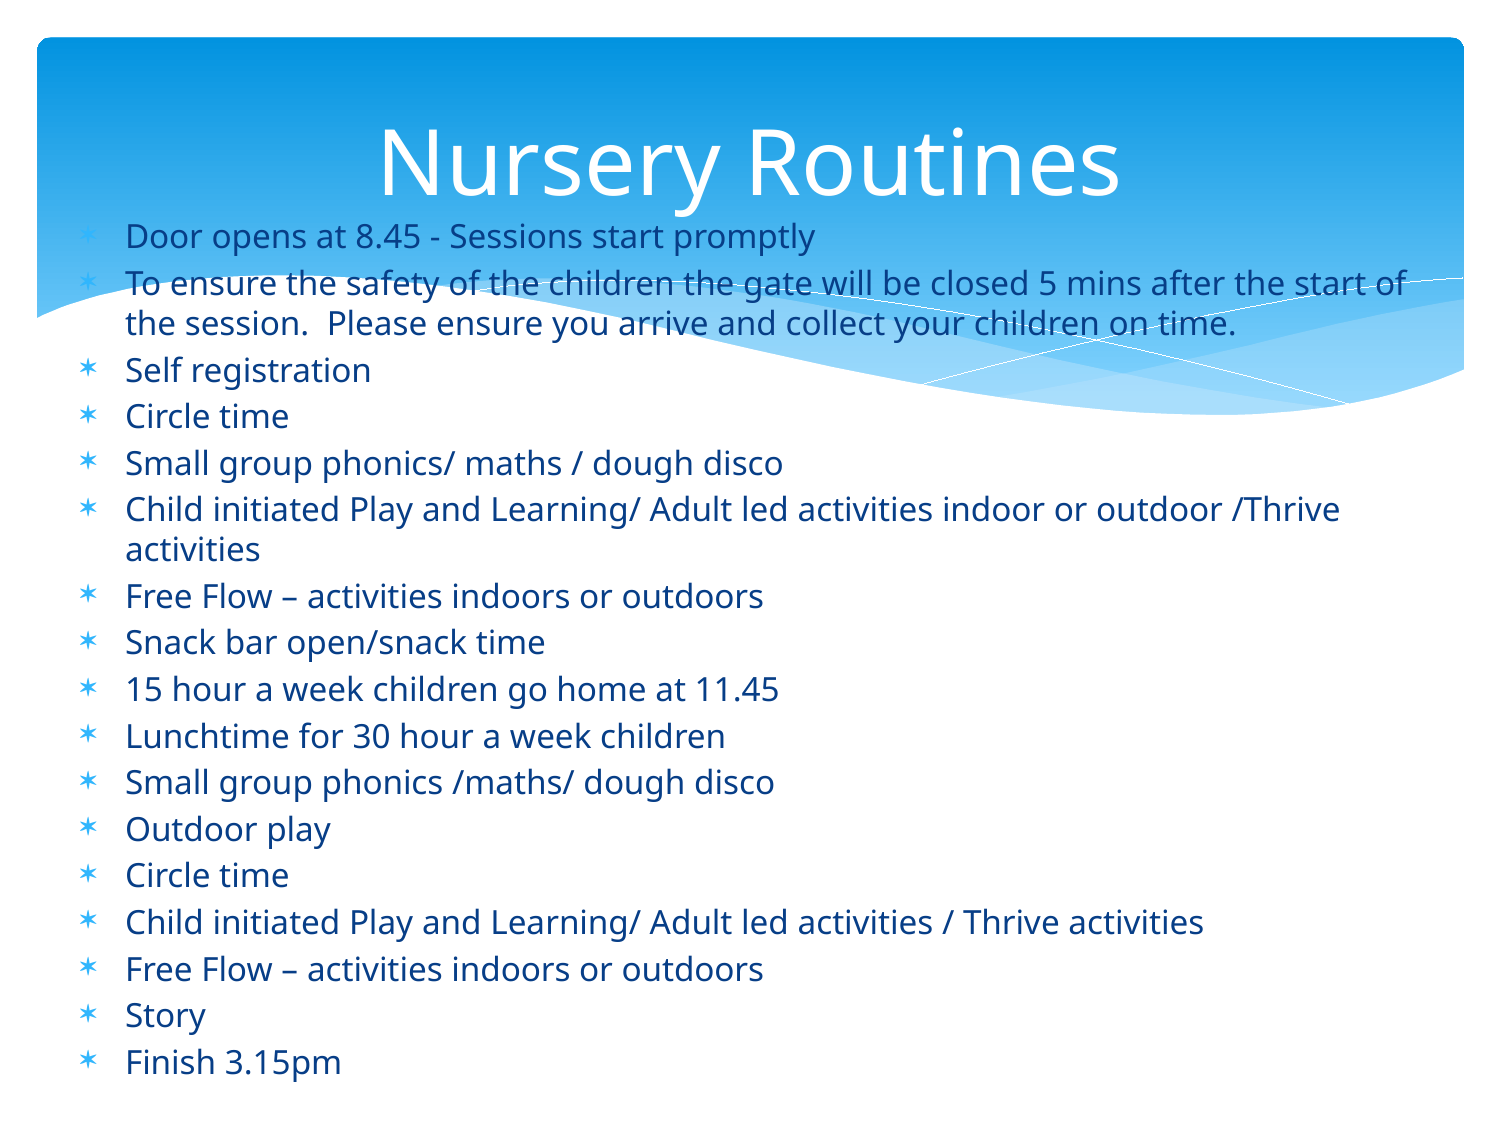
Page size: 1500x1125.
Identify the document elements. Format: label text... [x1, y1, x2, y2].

list Door opens at 8.45 - Sessions start promptly To ensure the safety of the children the gate will be closed 5 mins after the start of the session. Please ensure you arrive and collect your children on time. Self registration Circle time Small group phonics/ maths / dough disco Child initiated Play and Learning/ Adult led activities indoor or outdoor /Thrive activities Free Flow – activities indoors or outdoors Snack bar open/snack time 15 hour a week children go home at 11.45 Lunchtime for 30 hour a week children Small group phonics /maths/ dough disco Outdoor play Circle time Child initiated Play and Learning/ Adult led activities / Thrive activities Free Flow – activities indoors or outdoors Story Finish 3.15pm [64, 208, 1436, 1094]
title Nursery Routines [75, 55, 1425, 261]
